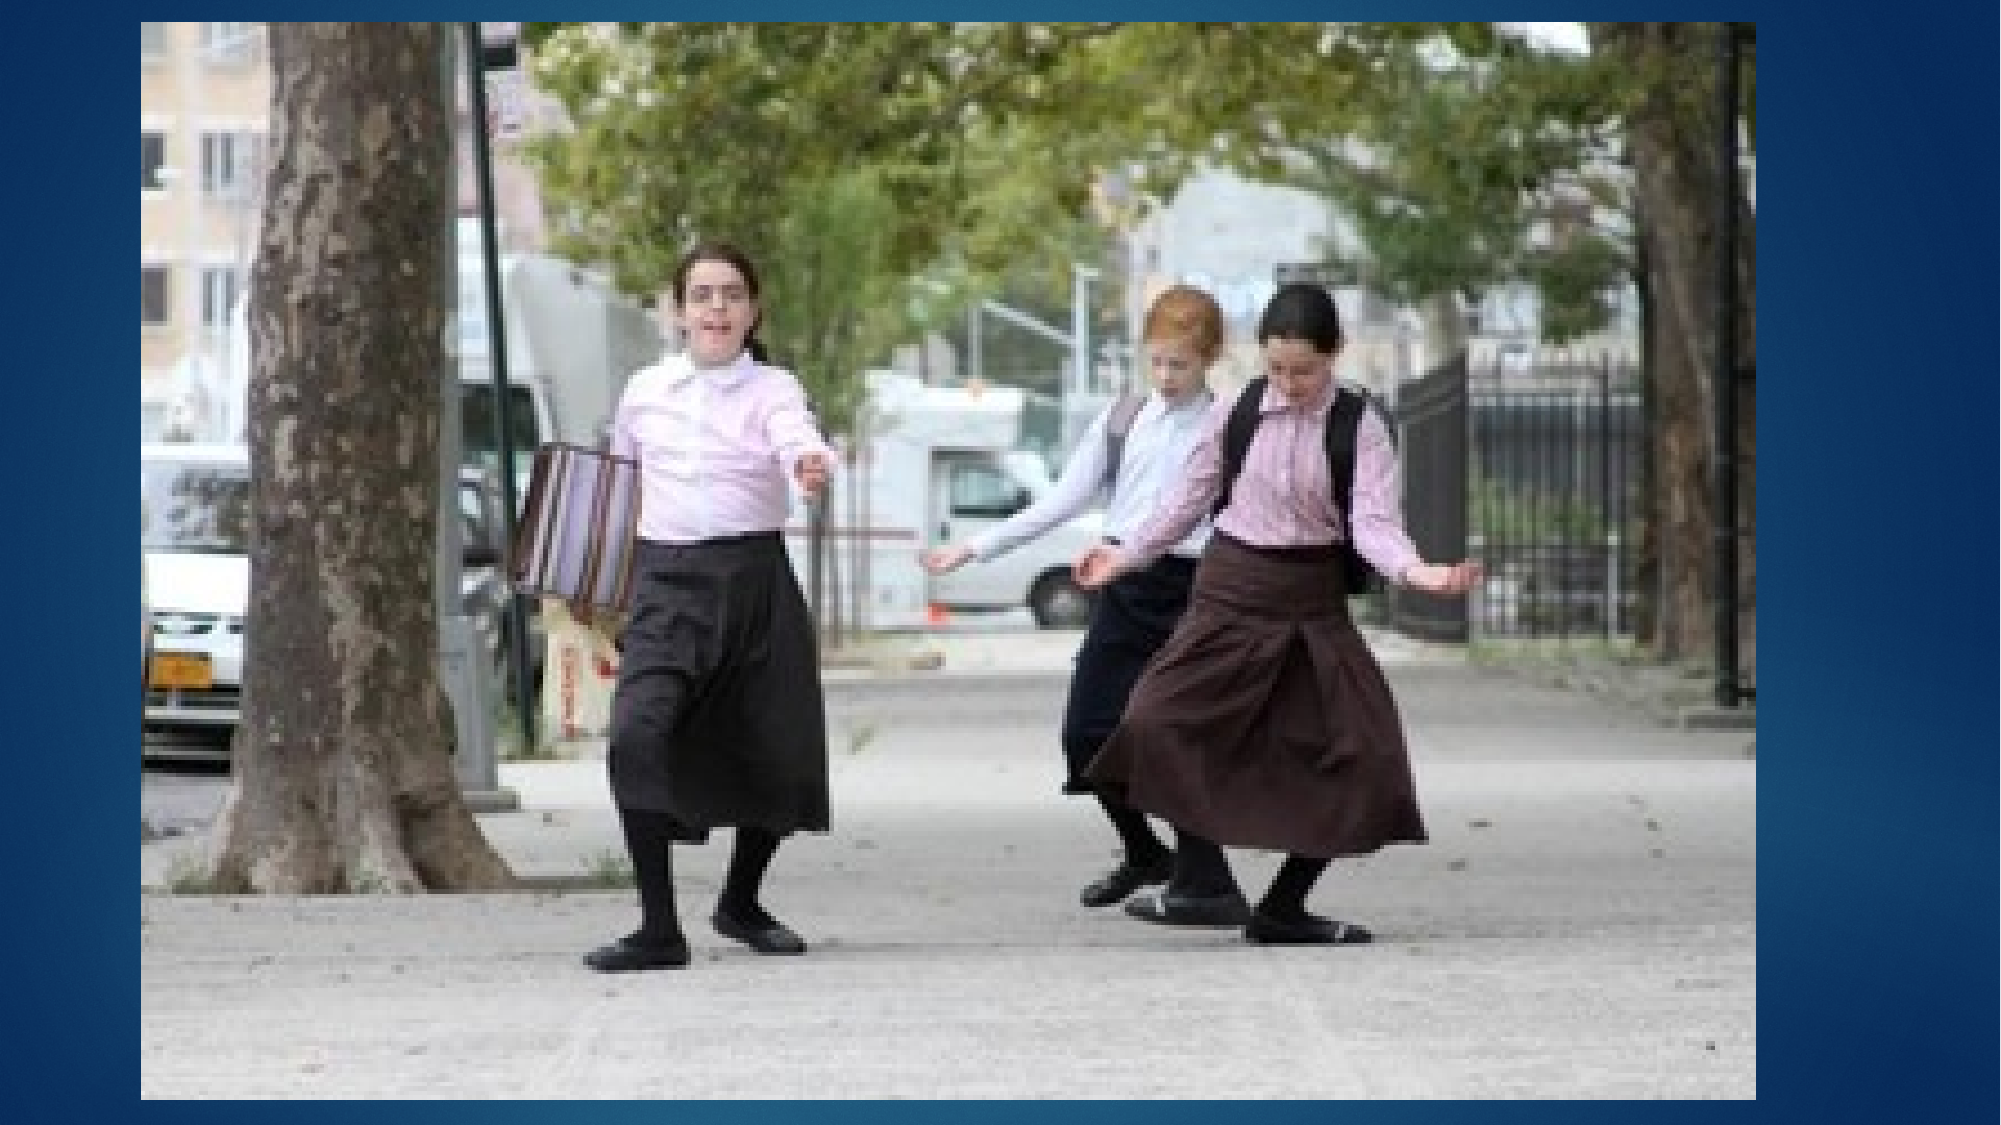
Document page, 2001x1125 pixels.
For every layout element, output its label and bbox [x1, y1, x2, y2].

picture [140, 21, 1756, 1101]
